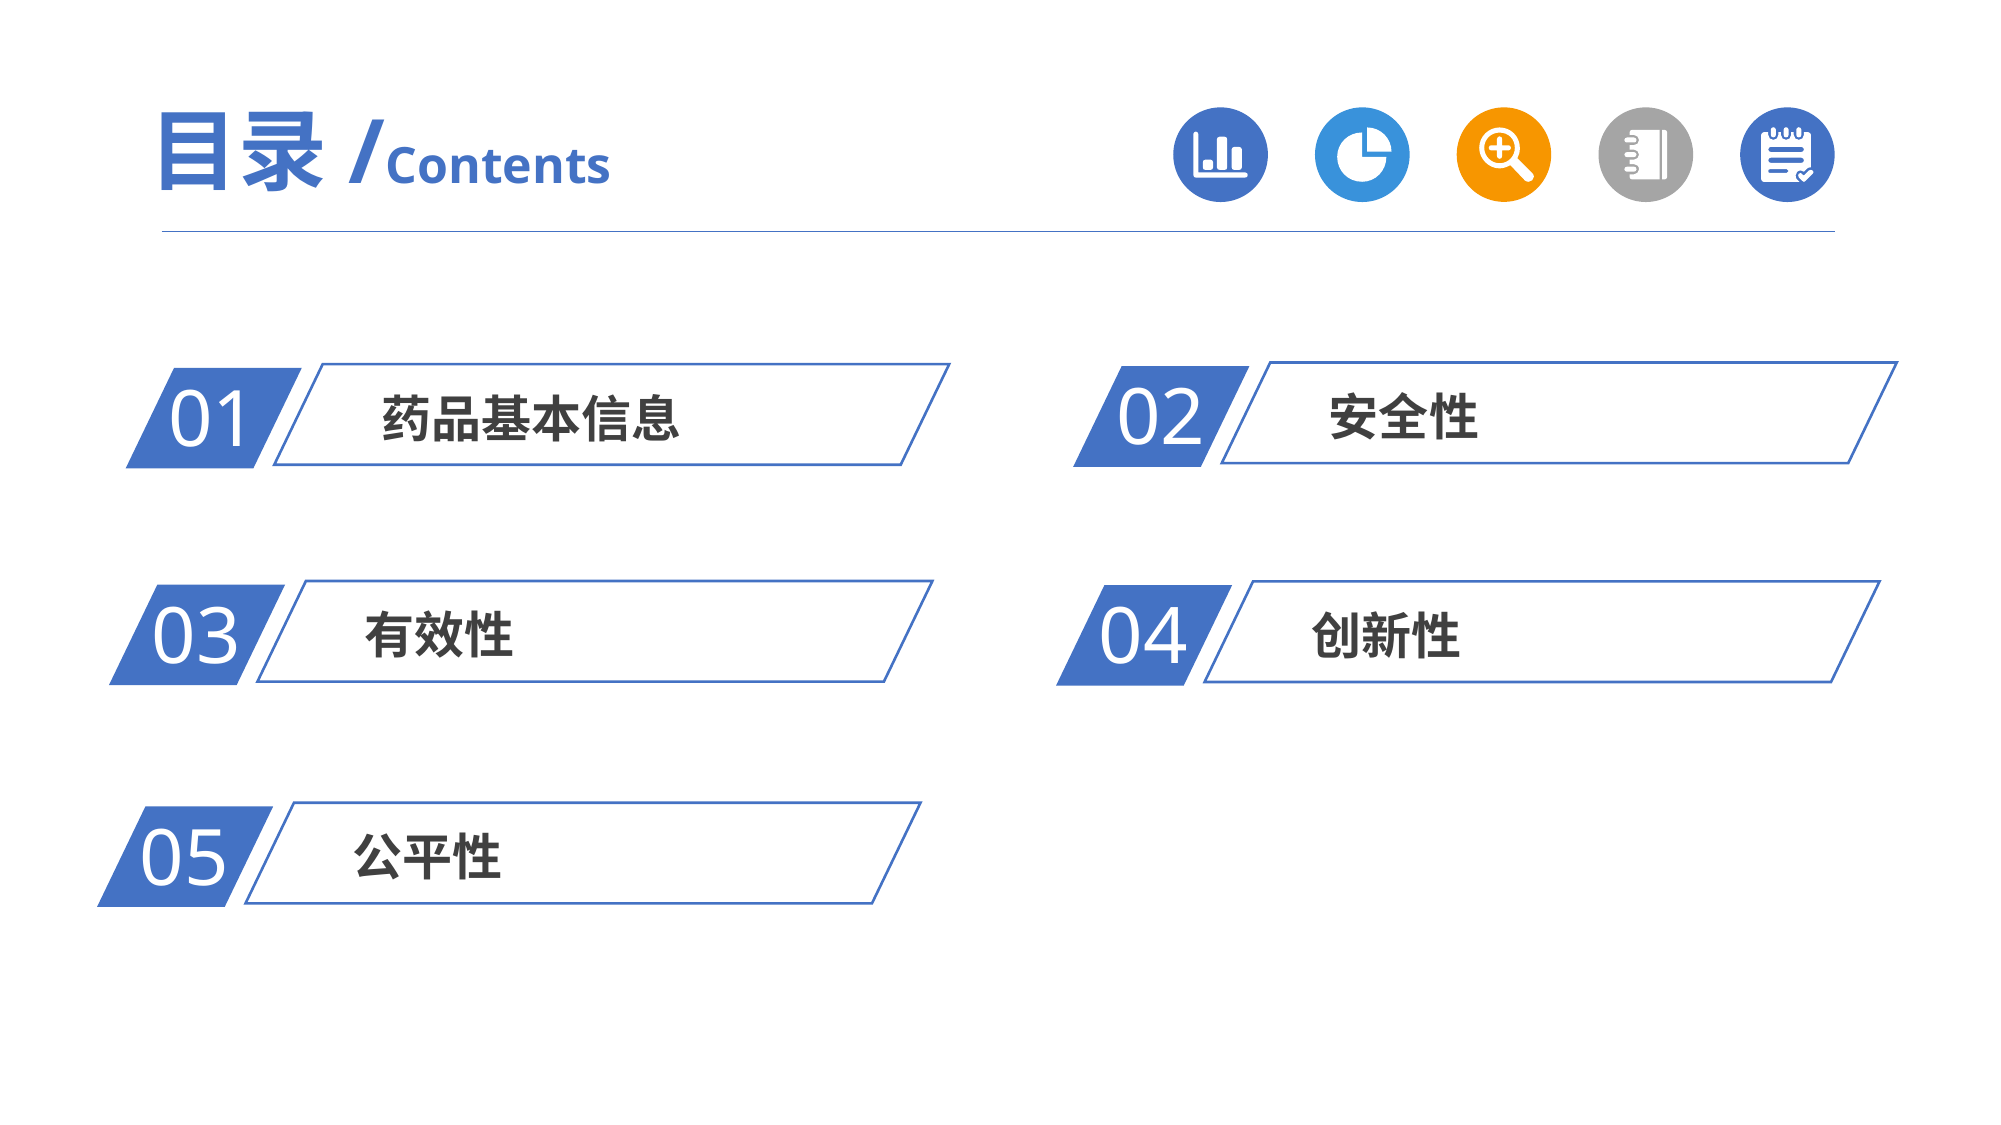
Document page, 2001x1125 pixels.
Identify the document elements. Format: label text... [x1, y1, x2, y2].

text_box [245, 802, 921, 904]
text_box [96, 799, 293, 910]
text_box 目录/Contents [133, 93, 628, 203]
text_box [257, 580, 933, 682]
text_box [1598, 107, 1694, 203]
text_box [1204, 581, 1880, 682]
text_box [1173, 107, 1268, 203]
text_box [108, 577, 305, 688]
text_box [1221, 362, 1897, 464]
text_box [125, 361, 322, 471]
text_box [1055, 578, 1252, 688]
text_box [1314, 107, 1410, 203]
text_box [1740, 107, 1835, 203]
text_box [274, 364, 950, 465]
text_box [1456, 107, 1552, 202]
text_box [1073, 359, 1269, 469]
